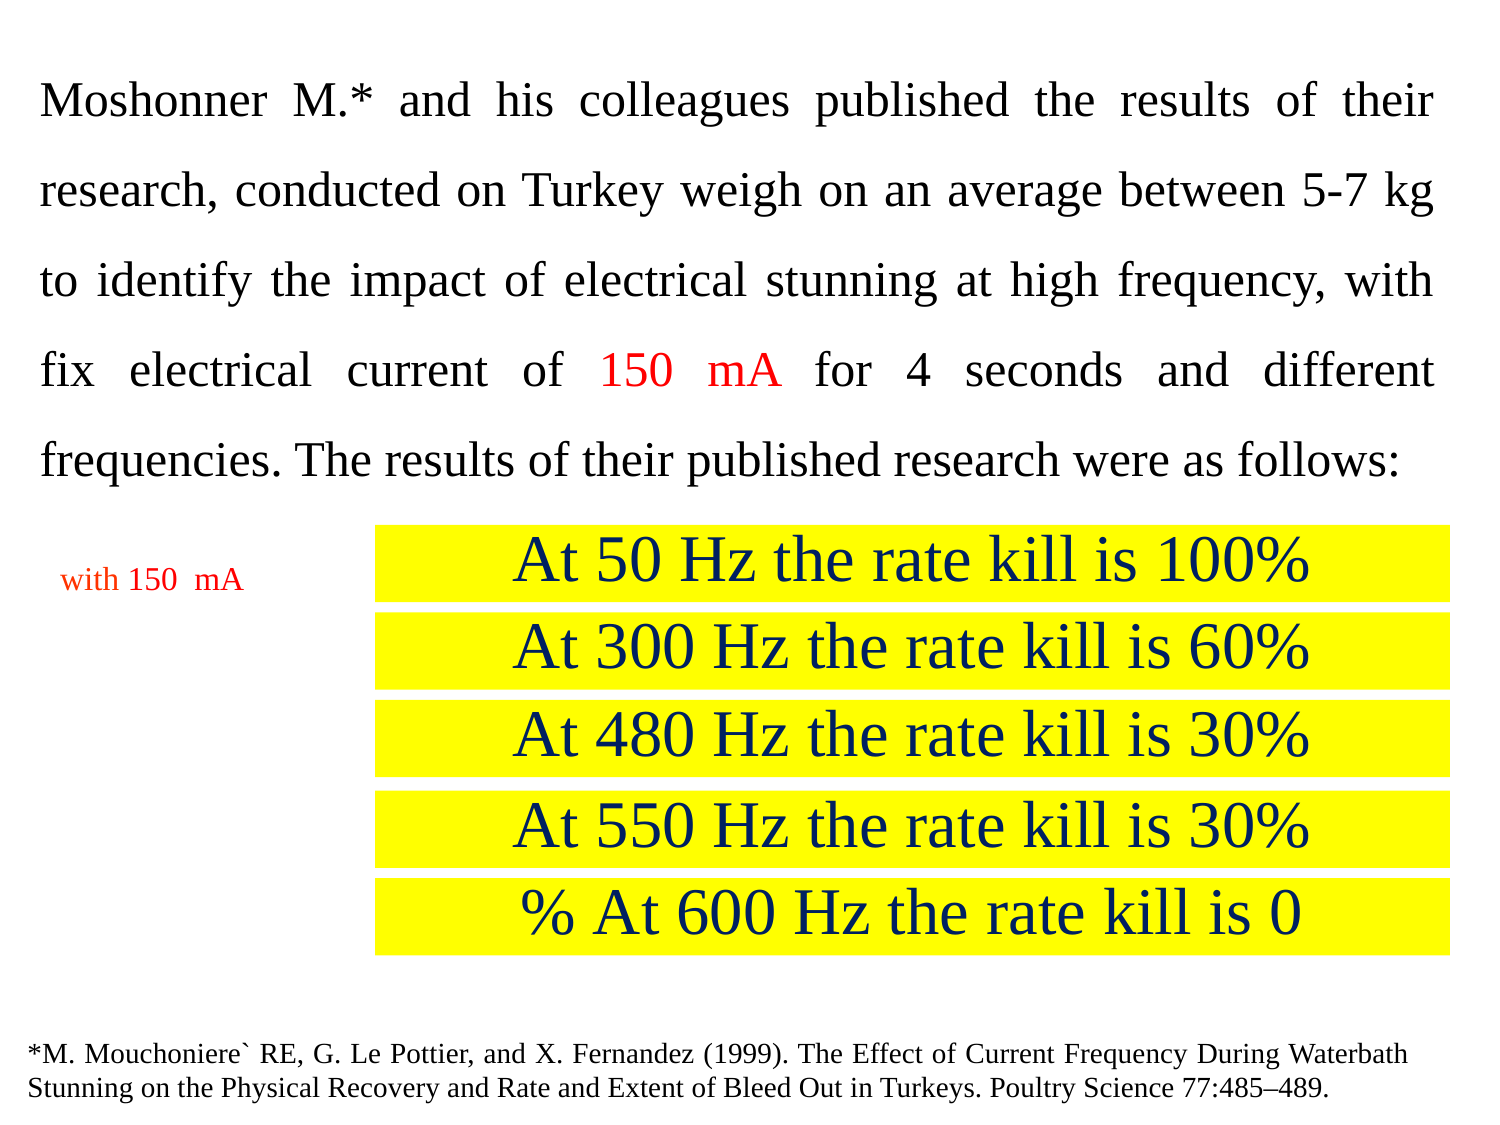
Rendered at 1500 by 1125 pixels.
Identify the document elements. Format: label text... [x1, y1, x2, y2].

text_box *M. Mouchoniere` RE, G. Le Pottier, and X. Fernandez (1999). The Effect of Current Frequency During Waterbath Stunning on the Physical Recovery and Rate and Extent of Bleed Out in Turkeys. Poultry Science 77:485–489. [12, 1026, 1425, 1112]
text_box At 550 Hz the rate kill is 30% [375, 790, 1450, 868]
text_box At 300 Hz the rate kill is 60% [375, 612, 1450, 690]
text_box Moshonner M.* and his colleagues published the results of their research, conducted on Turkey weigh on an average between 5-7 kg to identify the impact of electrical stunning at high frequency, with fix electrical current of 150 mA for 4 seconds and different frequencies. The results of their published research were as follows: [24, 28, 1450, 494]
text_box At 600 Hz the rate kill is 0 % [375, 878, 1450, 956]
text_box At 480 Hz the rate kill is 30% [375, 699, 1450, 778]
text_box At 50 Hz the rate kill is 100% [375, 524, 1450, 603]
text_box with 150 mA [45, 549, 260, 605]
